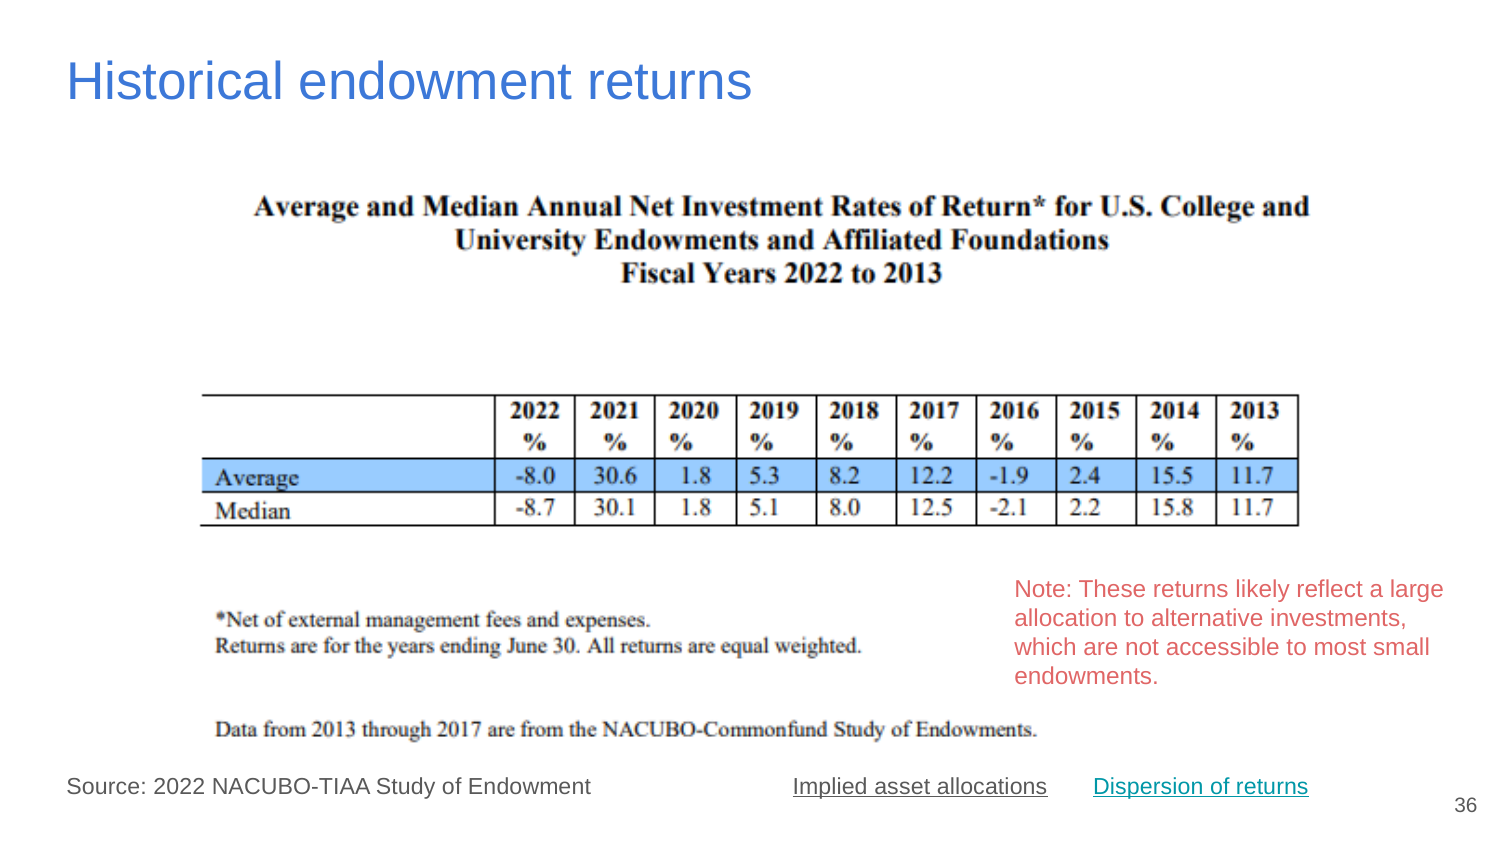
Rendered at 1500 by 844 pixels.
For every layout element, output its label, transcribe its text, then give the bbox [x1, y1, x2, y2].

picture [182, 179, 1318, 750]
text_box Source: 2022 NACUBO-TIAA Study of Endowment Implied asset allocations Dispersion of returns [51, 756, 1450, 821]
text_box Note: These returns likely reflect a large allocation to alternative investments, which are not accessible to most small endowments. [1321, 557, 1472, 705]
title Historical endowment returns [51, 31, 1449, 126]
slide_number 36 [1402, 771, 1493, 837]
